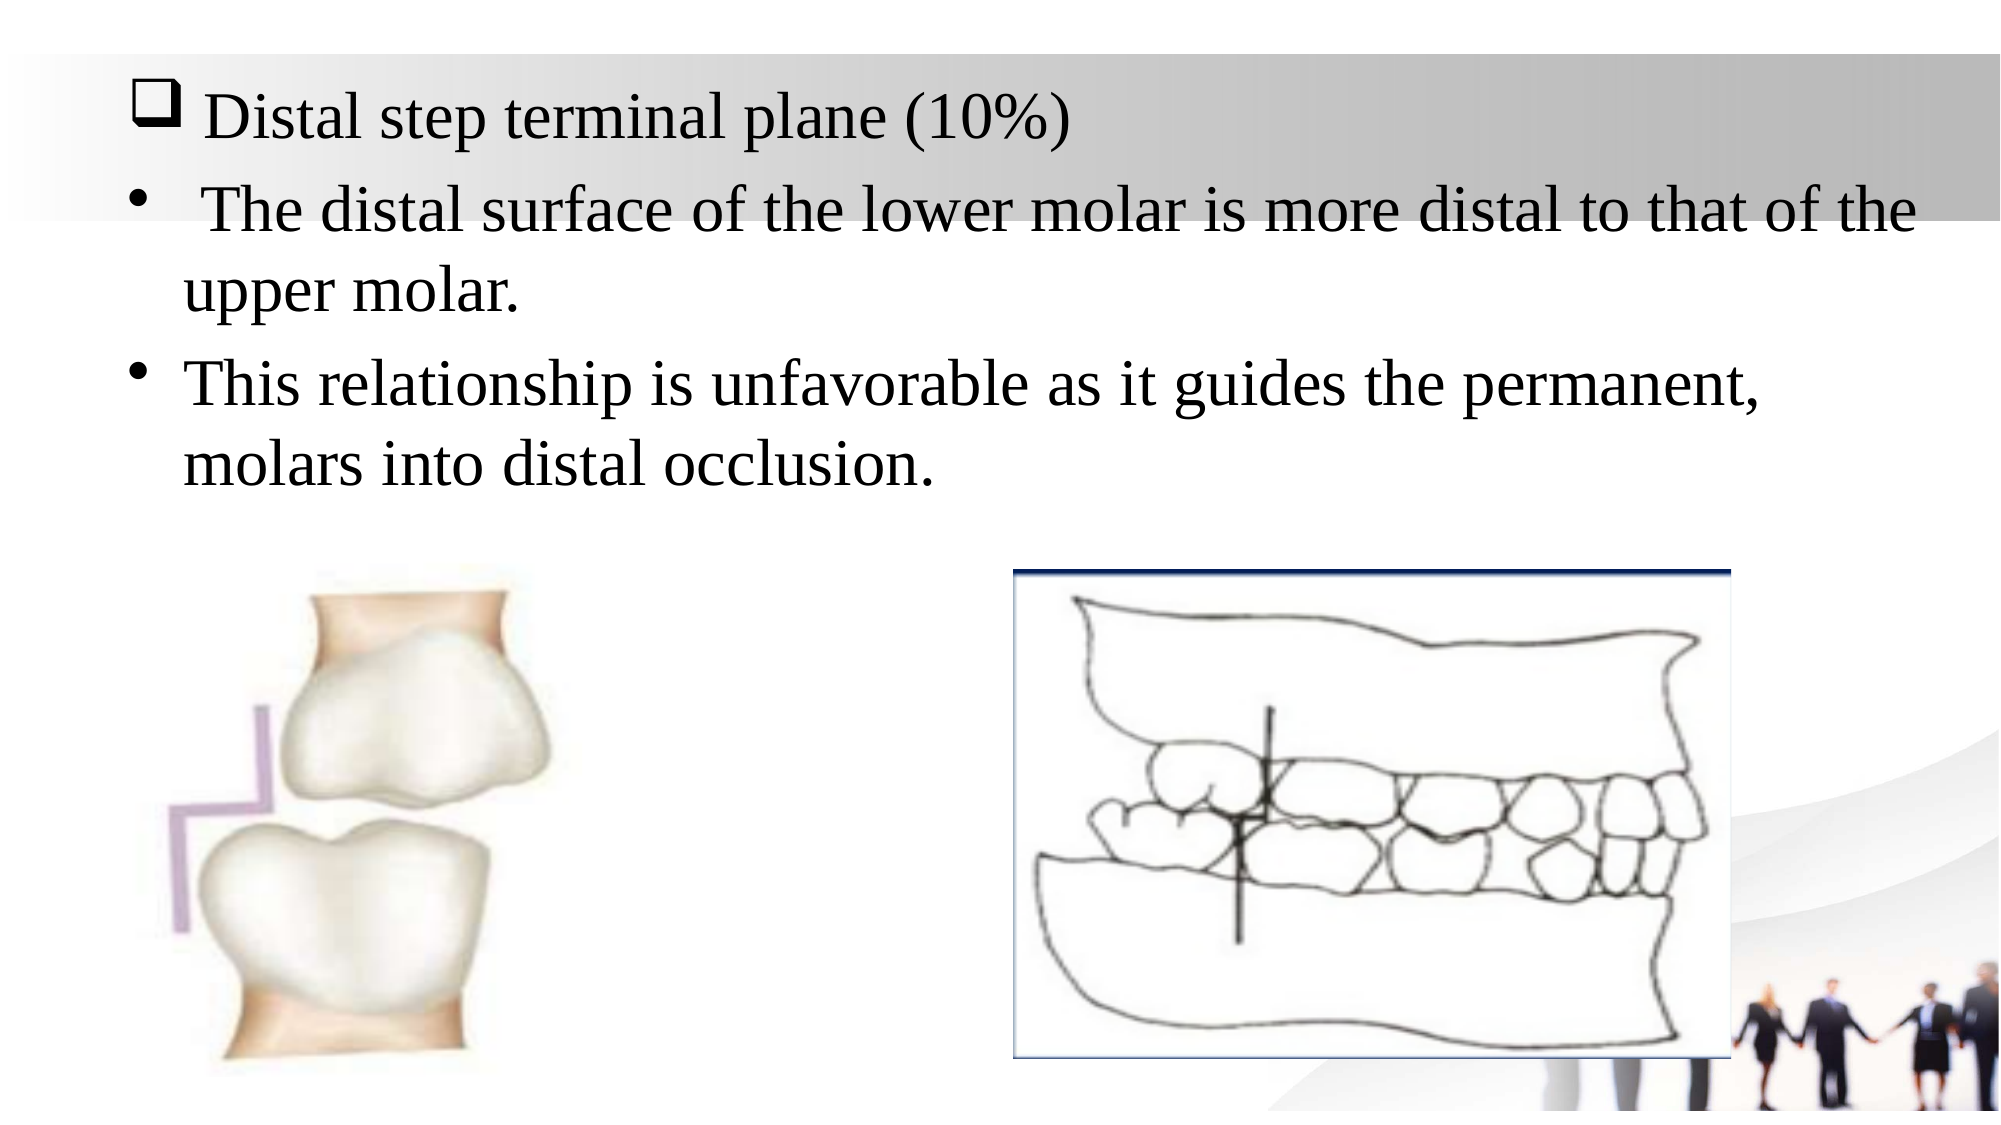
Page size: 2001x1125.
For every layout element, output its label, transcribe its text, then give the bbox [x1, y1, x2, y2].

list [112, 552, 583, 1077]
list Distal step terminal plane (10%) The distal surface of the lower molar is more distal to that of the upper molar. This relationship is unfavorable as it guides the permanent, molars into distal occlusion. [112, 64, 1959, 808]
picture [1012, 569, 1999, 1111]
